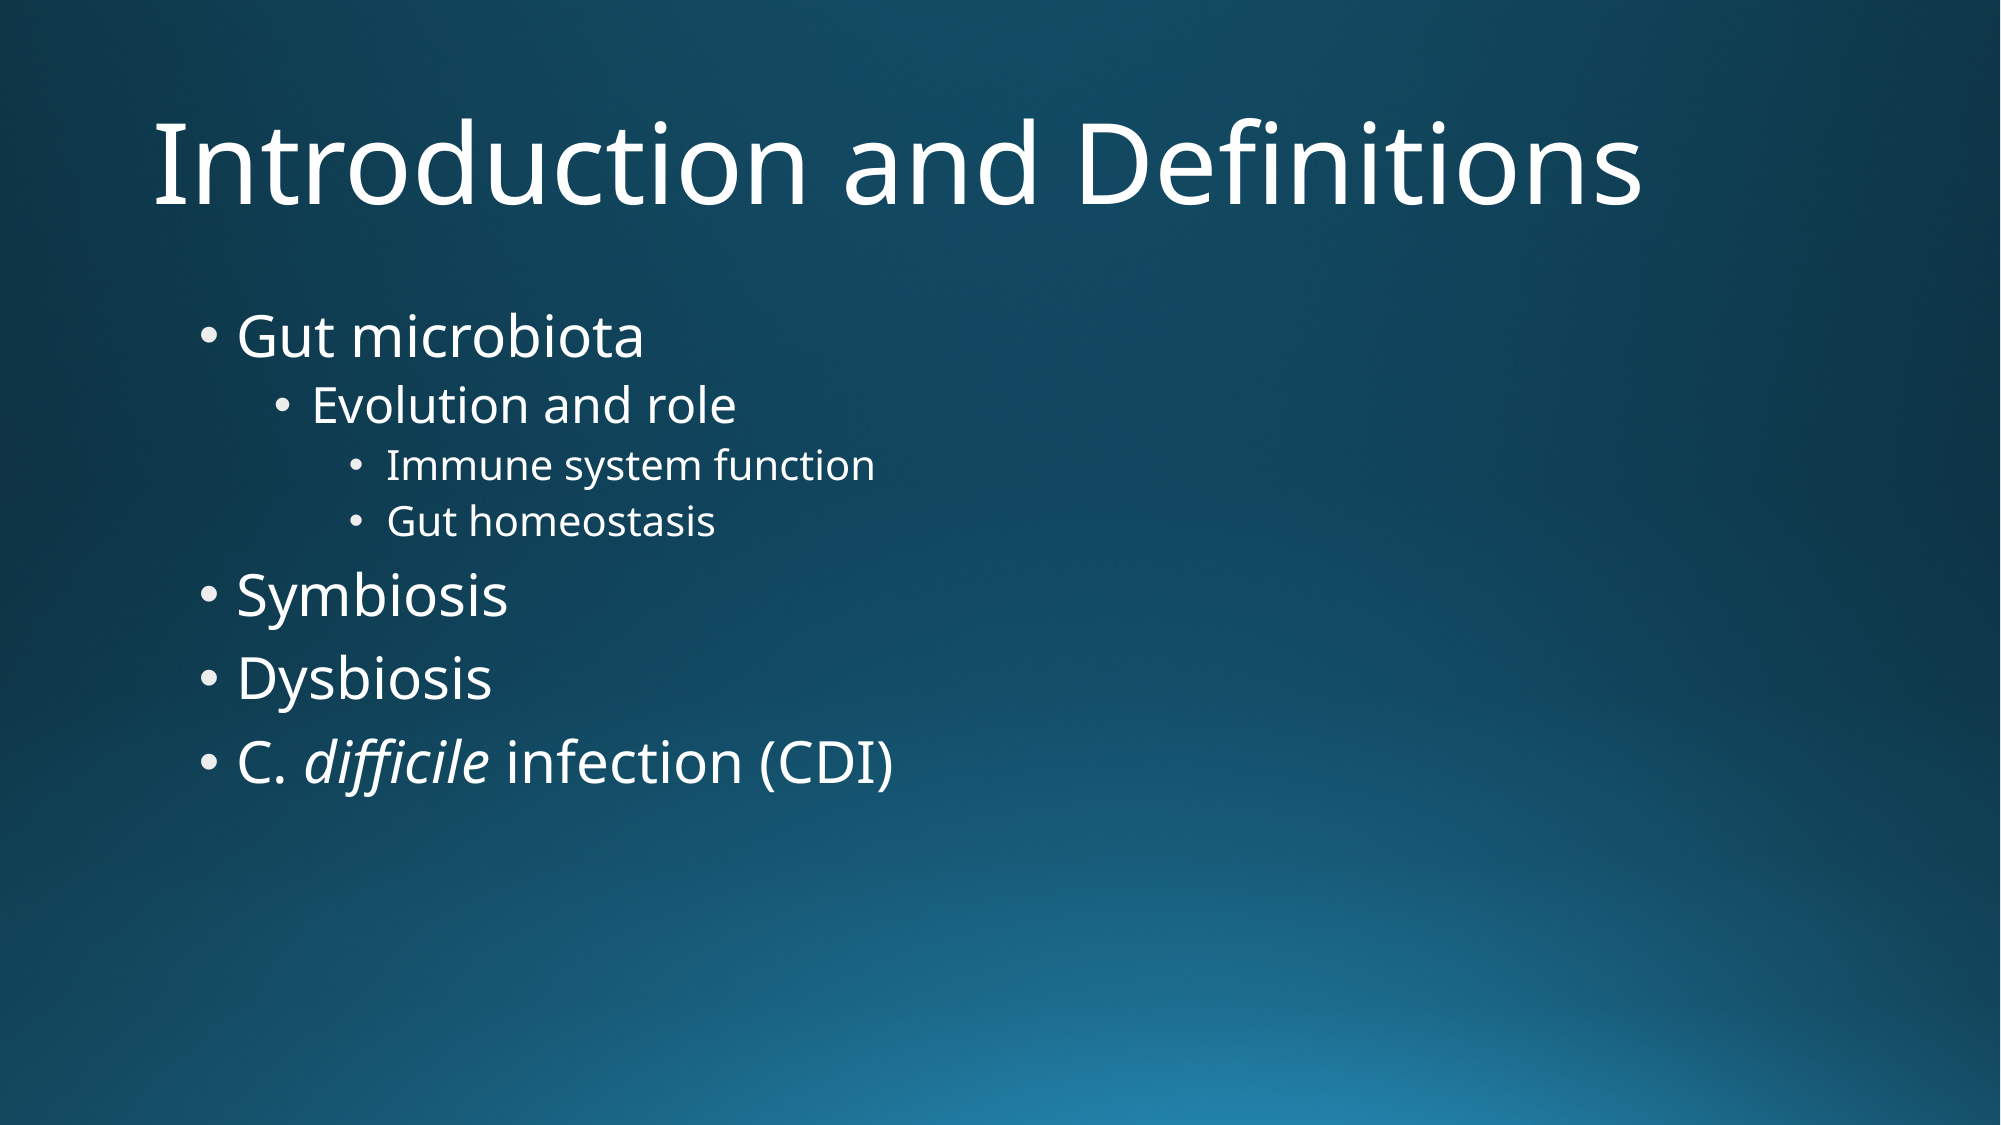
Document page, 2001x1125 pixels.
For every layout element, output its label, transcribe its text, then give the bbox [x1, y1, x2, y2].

picture [0, 0, 2001, 1125]
list Gut microbiota Evolution and role Immune system function Gut homeostasis Symbiosis Dysbiosis C. difficile infection (CDI) [183, 299, 1863, 1014]
title Introduction and Definitions [137, 59, 1863, 278]
